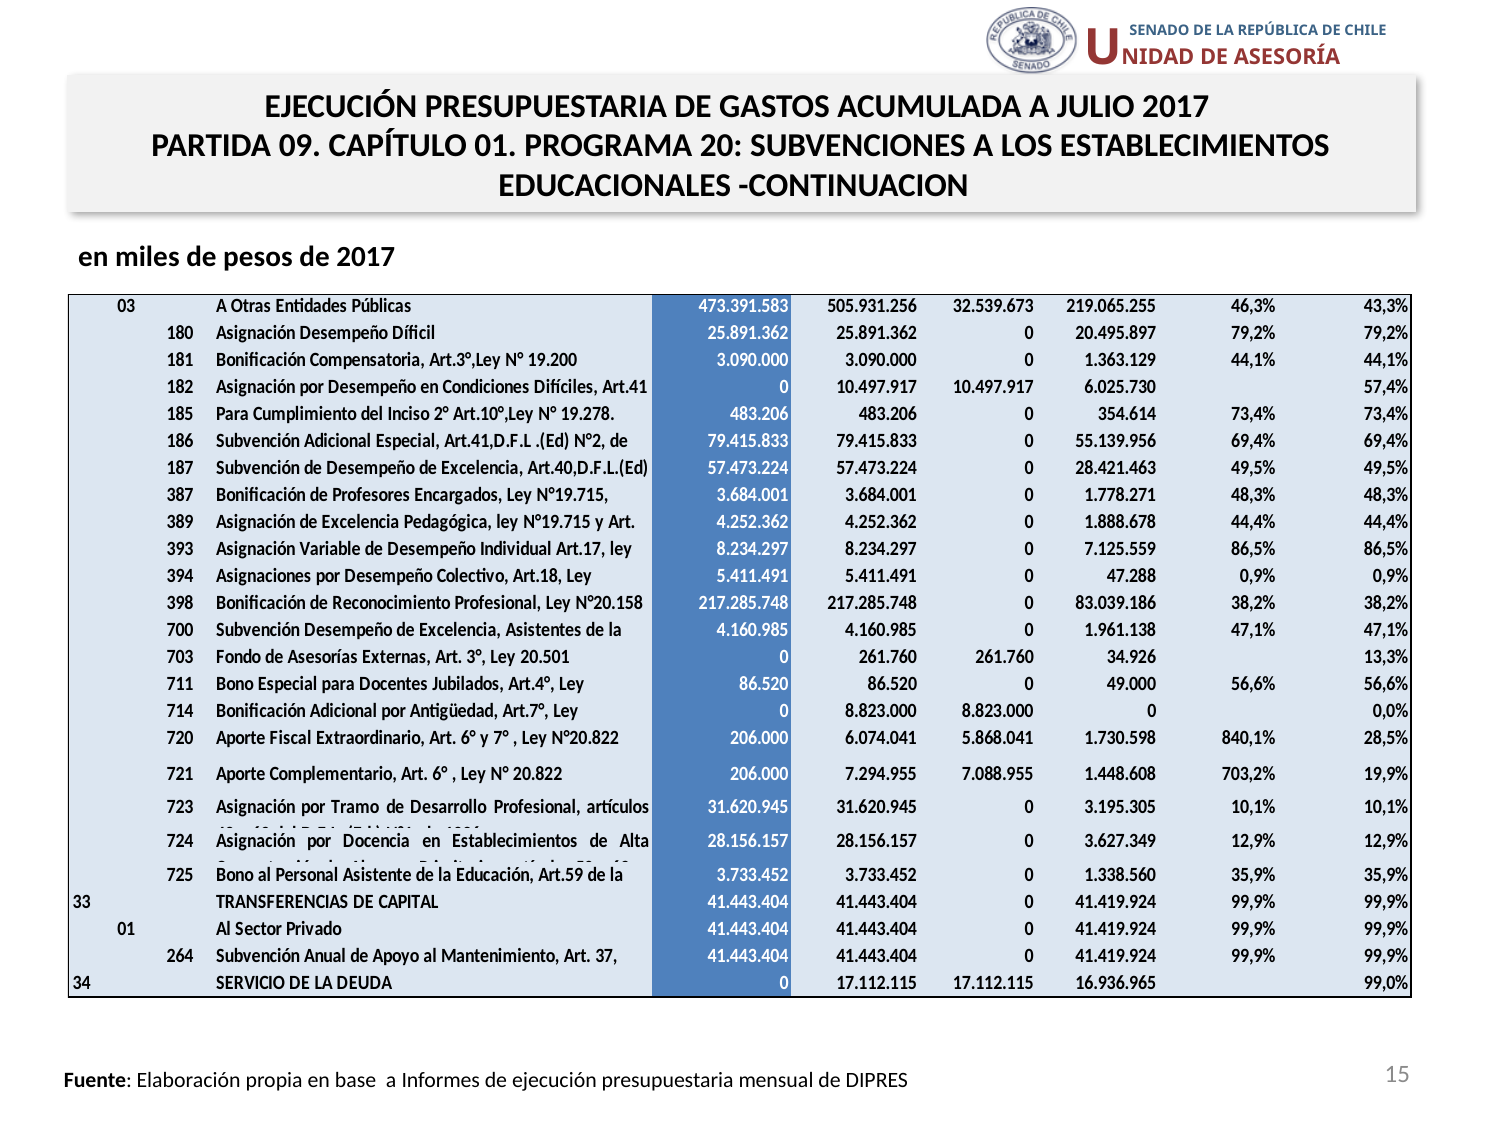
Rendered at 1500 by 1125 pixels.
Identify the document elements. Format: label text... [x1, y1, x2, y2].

slide_number 15 [1074, 1042, 1425, 1103]
text_box en miles de pesos de 2017 [63, 229, 1414, 268]
text_box EJECUCIÓN PRESUPUESTARIA DE GASTOS ACUMULADA A JULIO 2017 PARTIDA 09. CAPÍTULO 01. PROGRAMA 20: SUBVENCIONES A LOS ESTABLECIMIENTOS EDUCACIONALES -CONTINUACION [67, 75, 1415, 212]
picture [986, 7, 1079, 75]
picture [67, 293, 1414, 1000]
footer Fuente: Elaboración propia en base a Informes de ejecución presupuestaria mensual de DIPRES [48, 1058, 1428, 1119]
